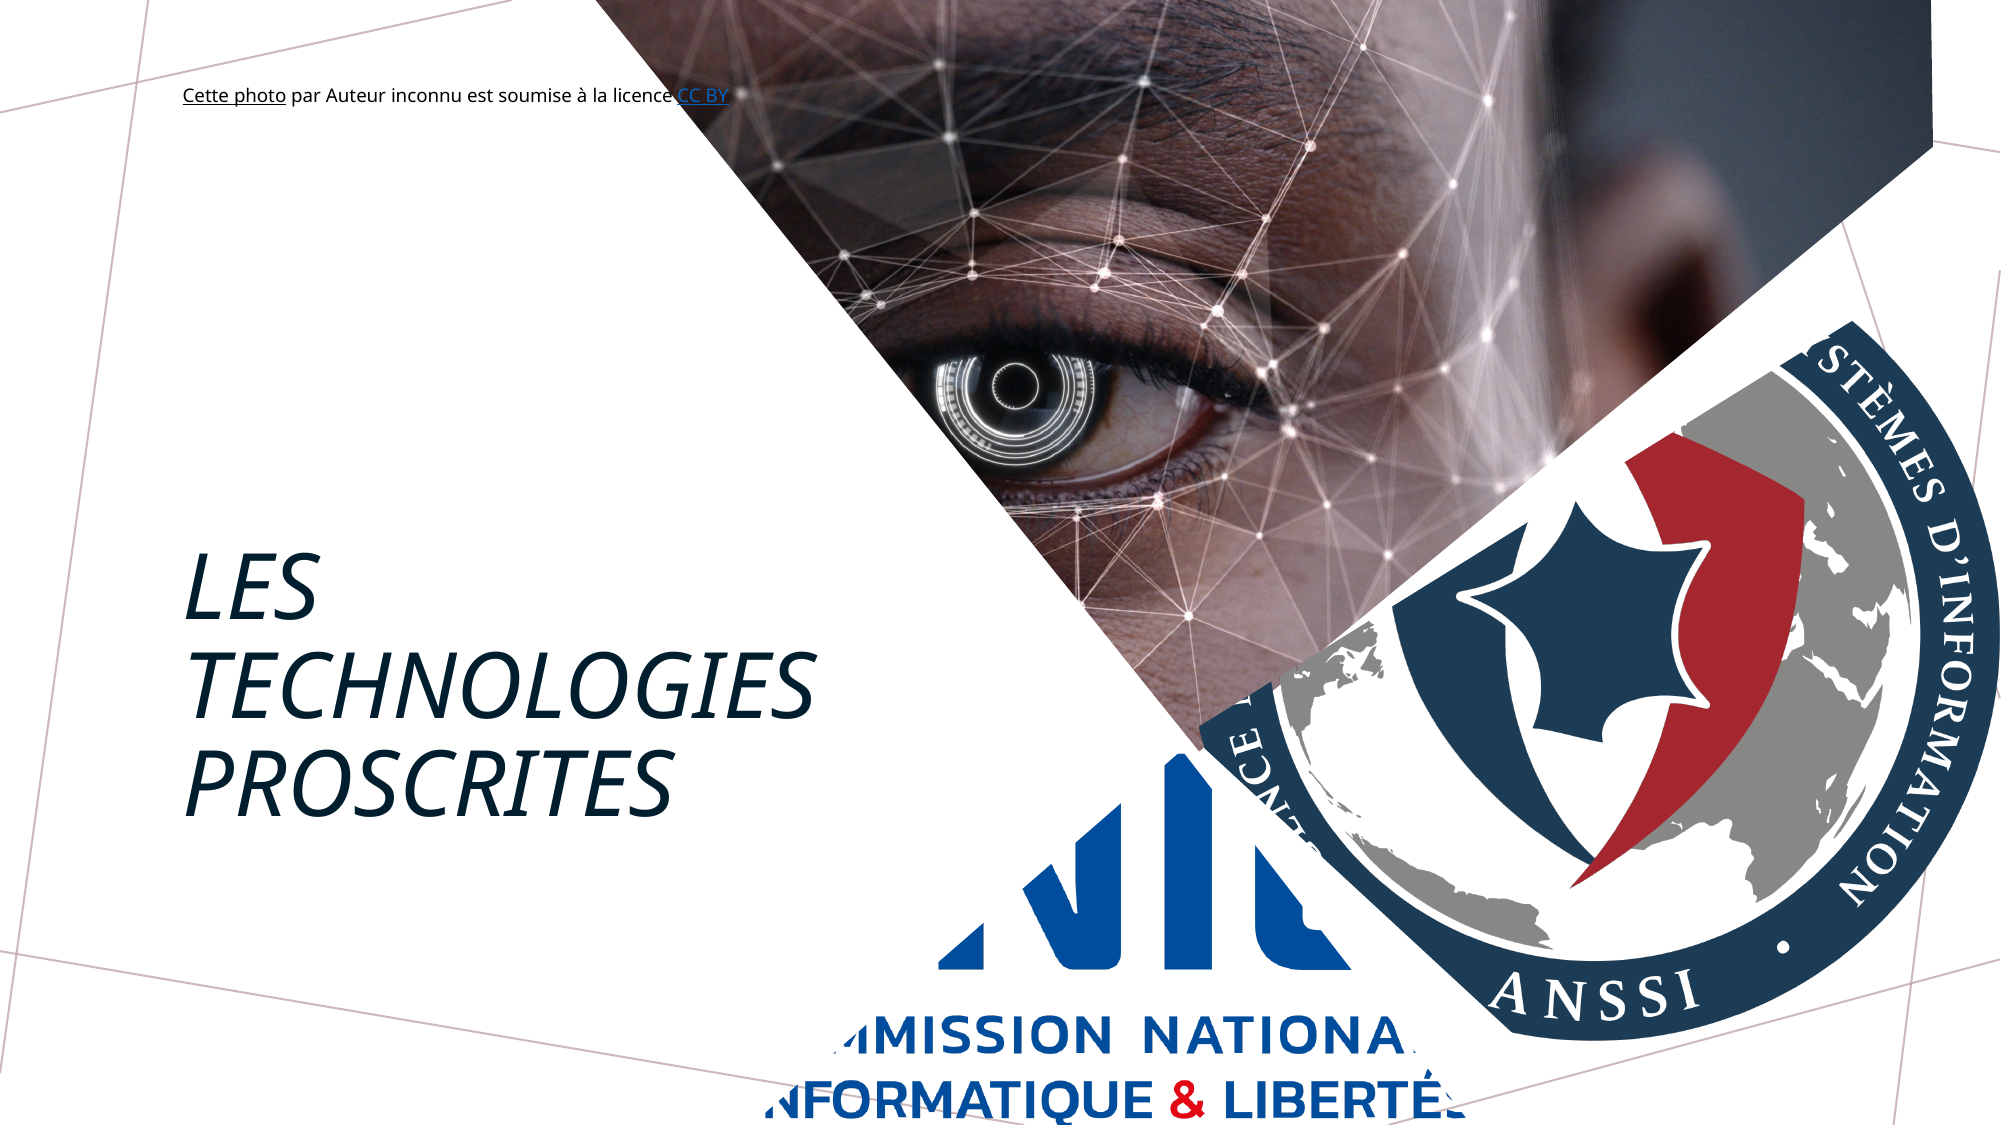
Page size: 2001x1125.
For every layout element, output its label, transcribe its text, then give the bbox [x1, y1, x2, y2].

picture [595, 0, 2000, 1125]
title Les technologies proscrites [167, 419, 748, 957]
text_box Cette photo par Auteur inconnu est soumise à la licence CC BY [167, 76, 595, 117]
